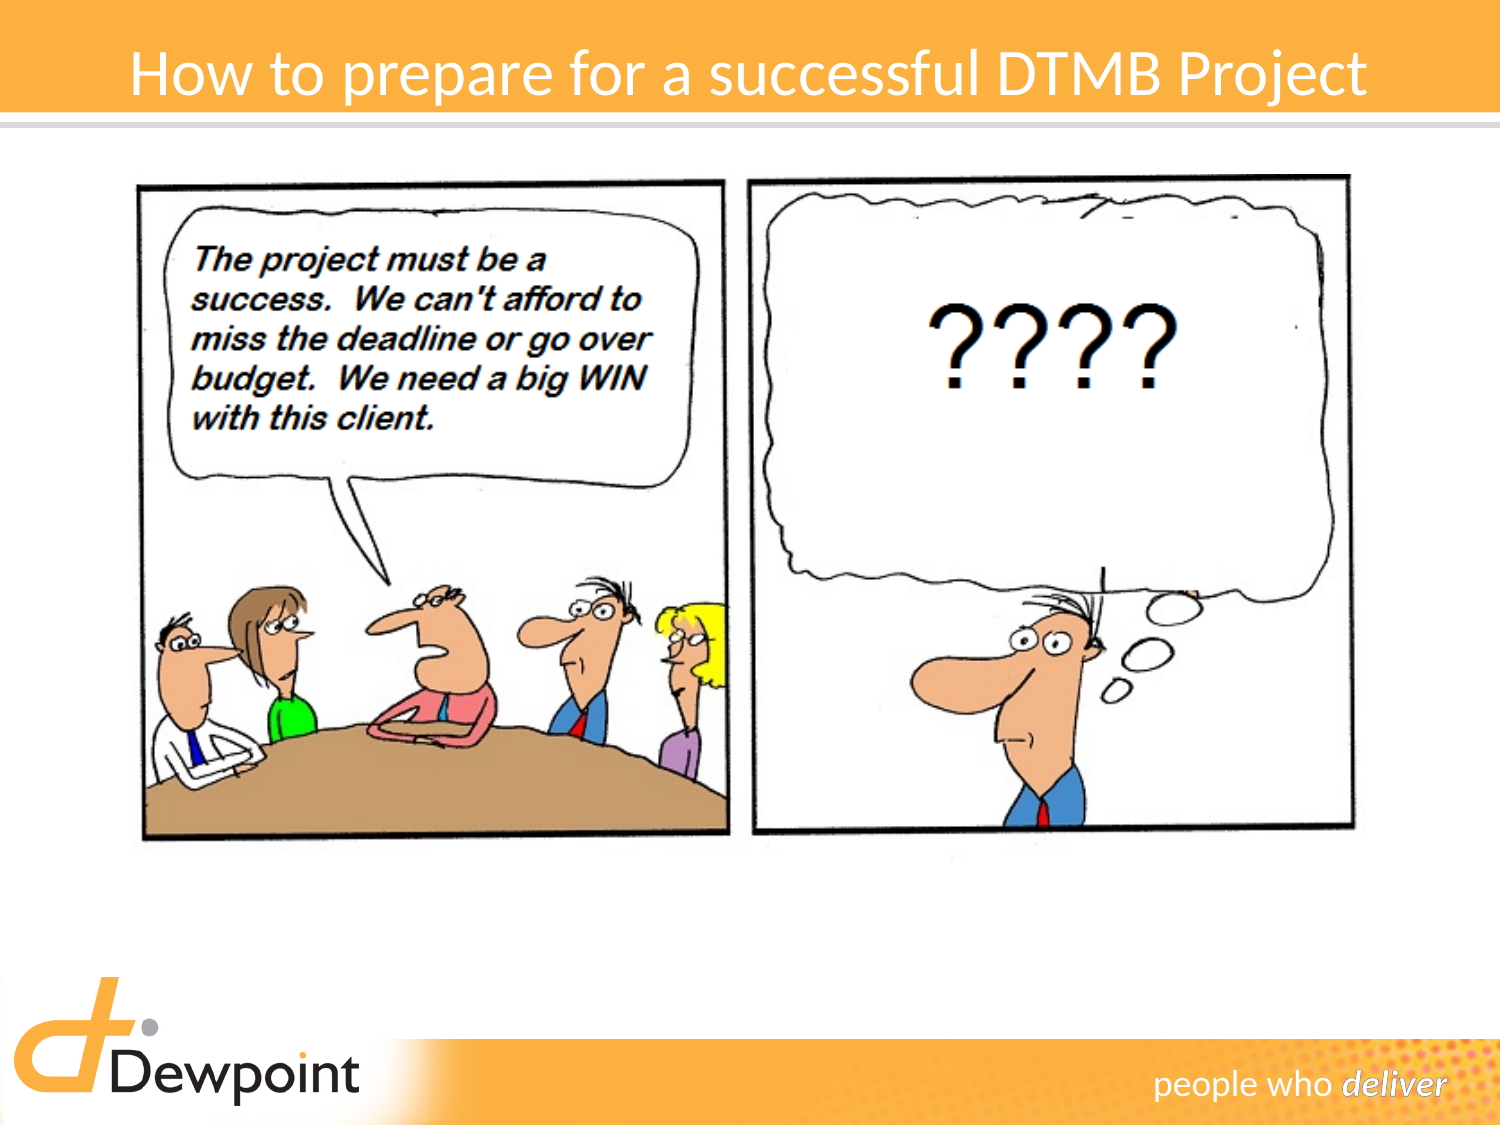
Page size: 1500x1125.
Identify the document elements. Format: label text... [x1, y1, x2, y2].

picture [0, 977, 1500, 1125]
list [128, 174, 1372, 863]
title How to prepare for a successful DTMB Project [75, 24, 1425, 113]
